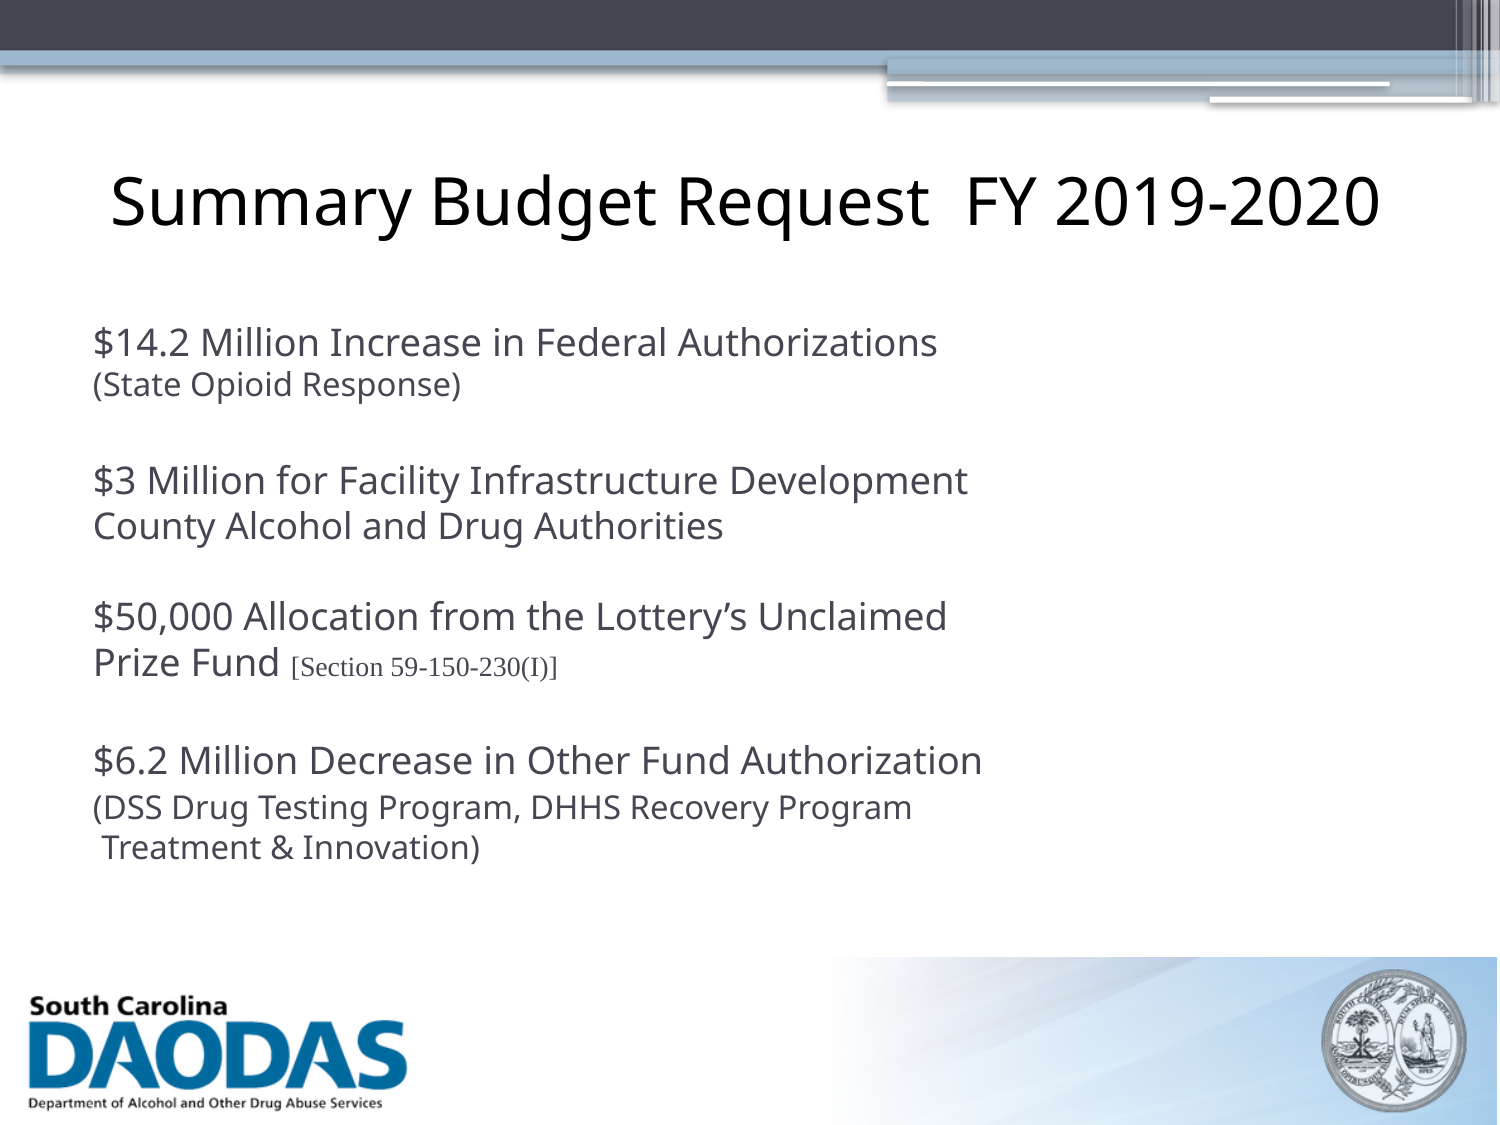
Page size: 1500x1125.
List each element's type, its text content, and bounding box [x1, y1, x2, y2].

text_box Summary Budget Request FY 2019-2020 [71, 133, 1422, 264]
text_box $14.2 Million Increase in Federal Authorizations (State Opioid Response) $3 Million for Facility Infrastructure Development County Alcohol and Drug Authorities $50,000 Allocation from the Lottery’s Unclaimed Prize Fund [Section 59-150-230(I)] $6.2 Million Decrease in Other Fund Authorization (DSS Drug Testing Program, DHHS Recovery Program Treatment & Innovation) [71, 310, 1460, 911]
picture [0, 957, 1497, 1125]
